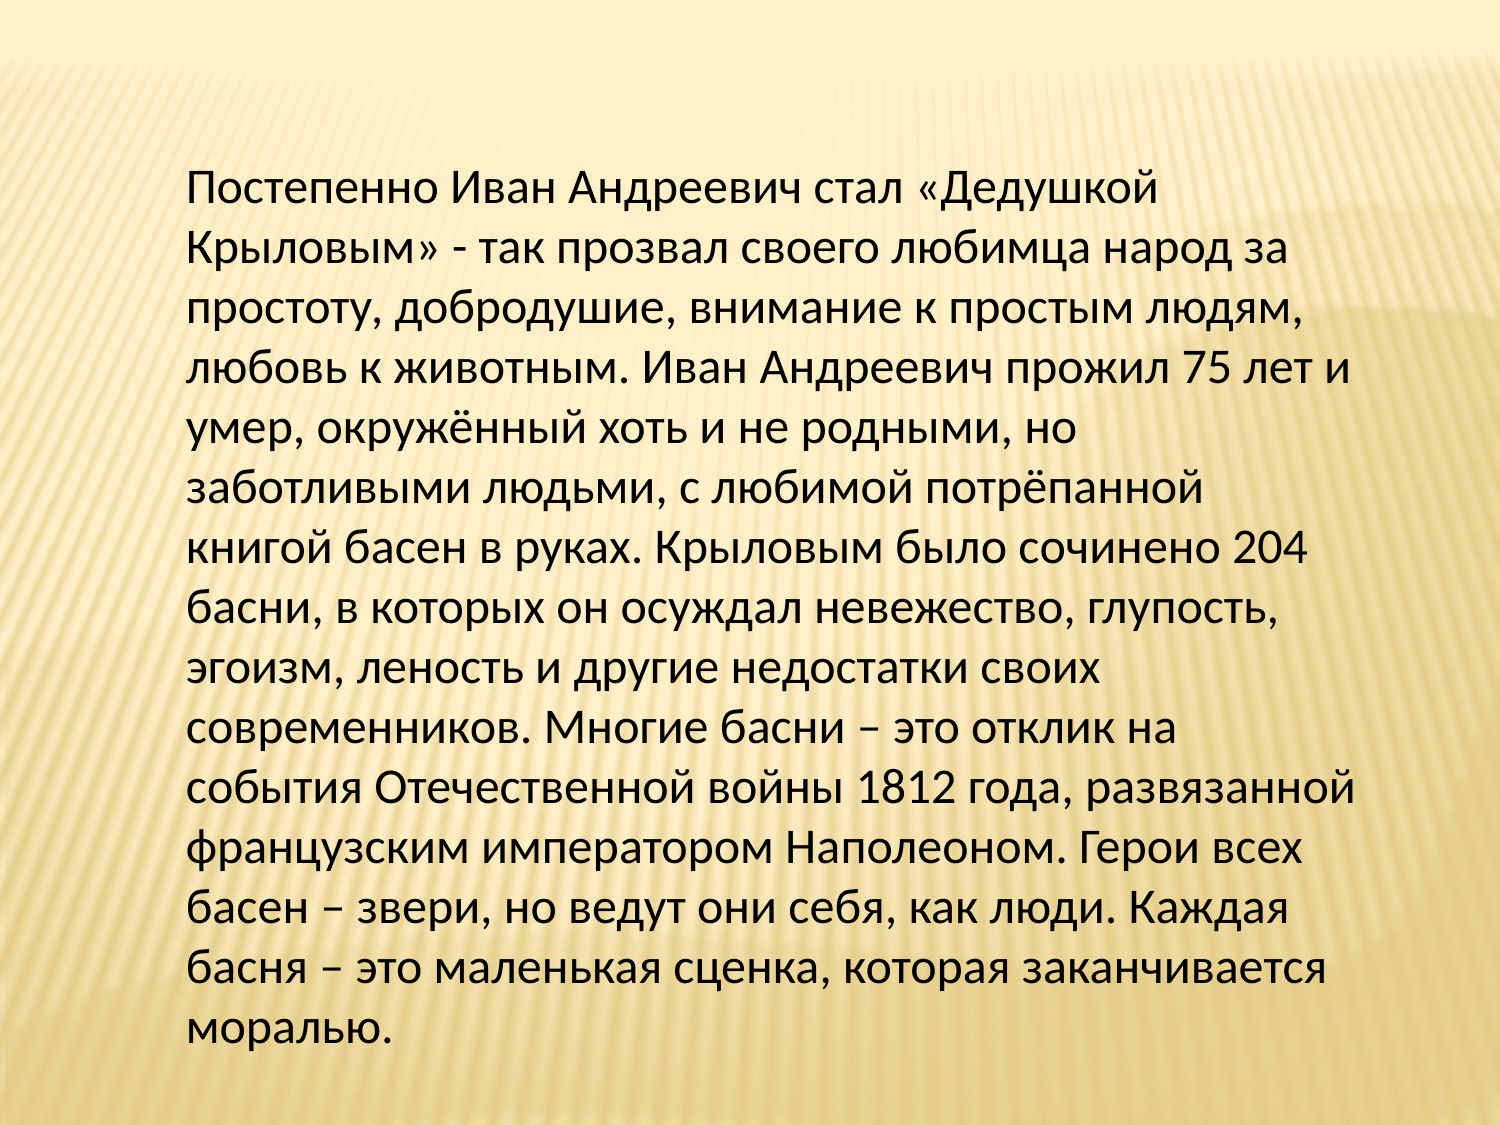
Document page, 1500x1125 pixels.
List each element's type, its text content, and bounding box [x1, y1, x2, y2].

text_box Постепенно Иван Андреевич стал «Дедушкой Крыловым» - так прозвал своего любимца народ за простоту, добродушие, внимание к простым людям, любовь к животным. Иван Андреевич прожил 75 лет и умер, окружённый хоть и не родными, но заботливыми людьми, с любимой потрёпанной книгой басен в руках. Крыловым было сочинено 204 басни, в которых он осуждал невежество, глупость, эгоизм, леность и другие недостатки своих современников. Многие басни – это отклик на события Отечественной войны 1812 года, развязанной французским императором Наполеоном. Герои всех басен – звери, но ведут они себя, как люди. Каждая басня – это маленькая сценка, которая заканчивается моралью. [171, 145, 1376, 1061]
